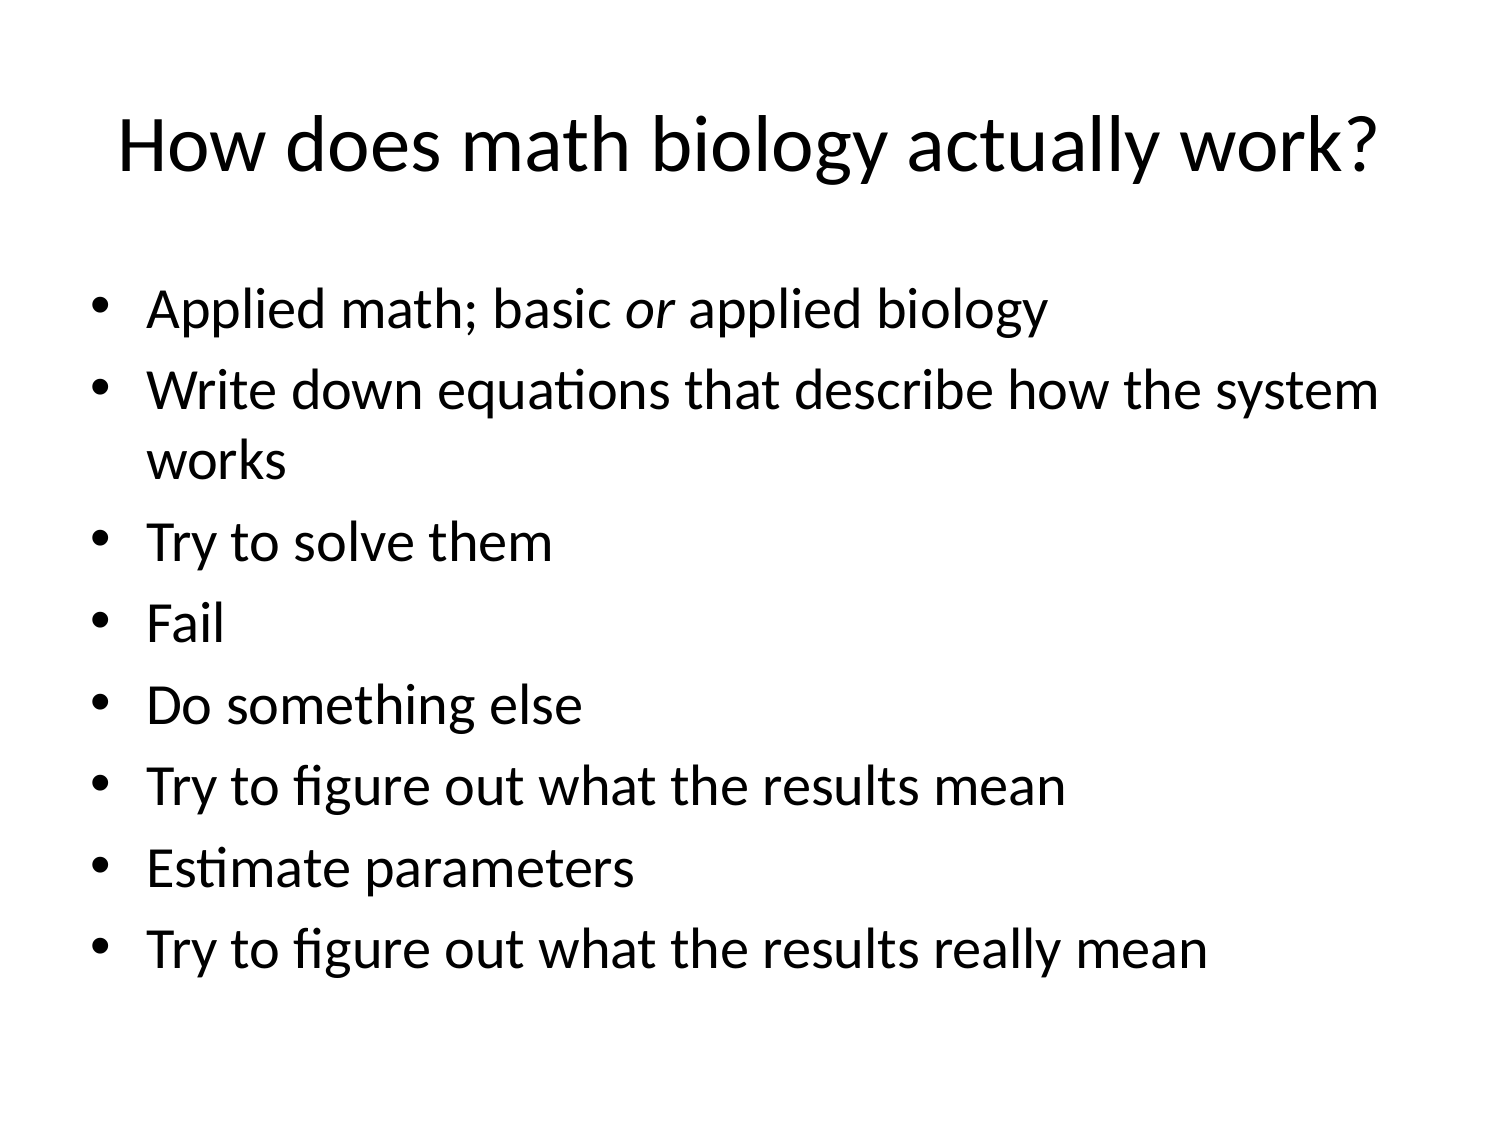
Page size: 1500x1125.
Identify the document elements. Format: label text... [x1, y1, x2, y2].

list Applied math; basic or applied biology Write down equations that describe how the system works Try to solve them Fail Do something else Try to figure out what the results mean Estimate parameters Try to figure out what the results really mean [75, 262, 1396, 1065]
title How does math biology actually work? [75, 45, 1425, 233]
